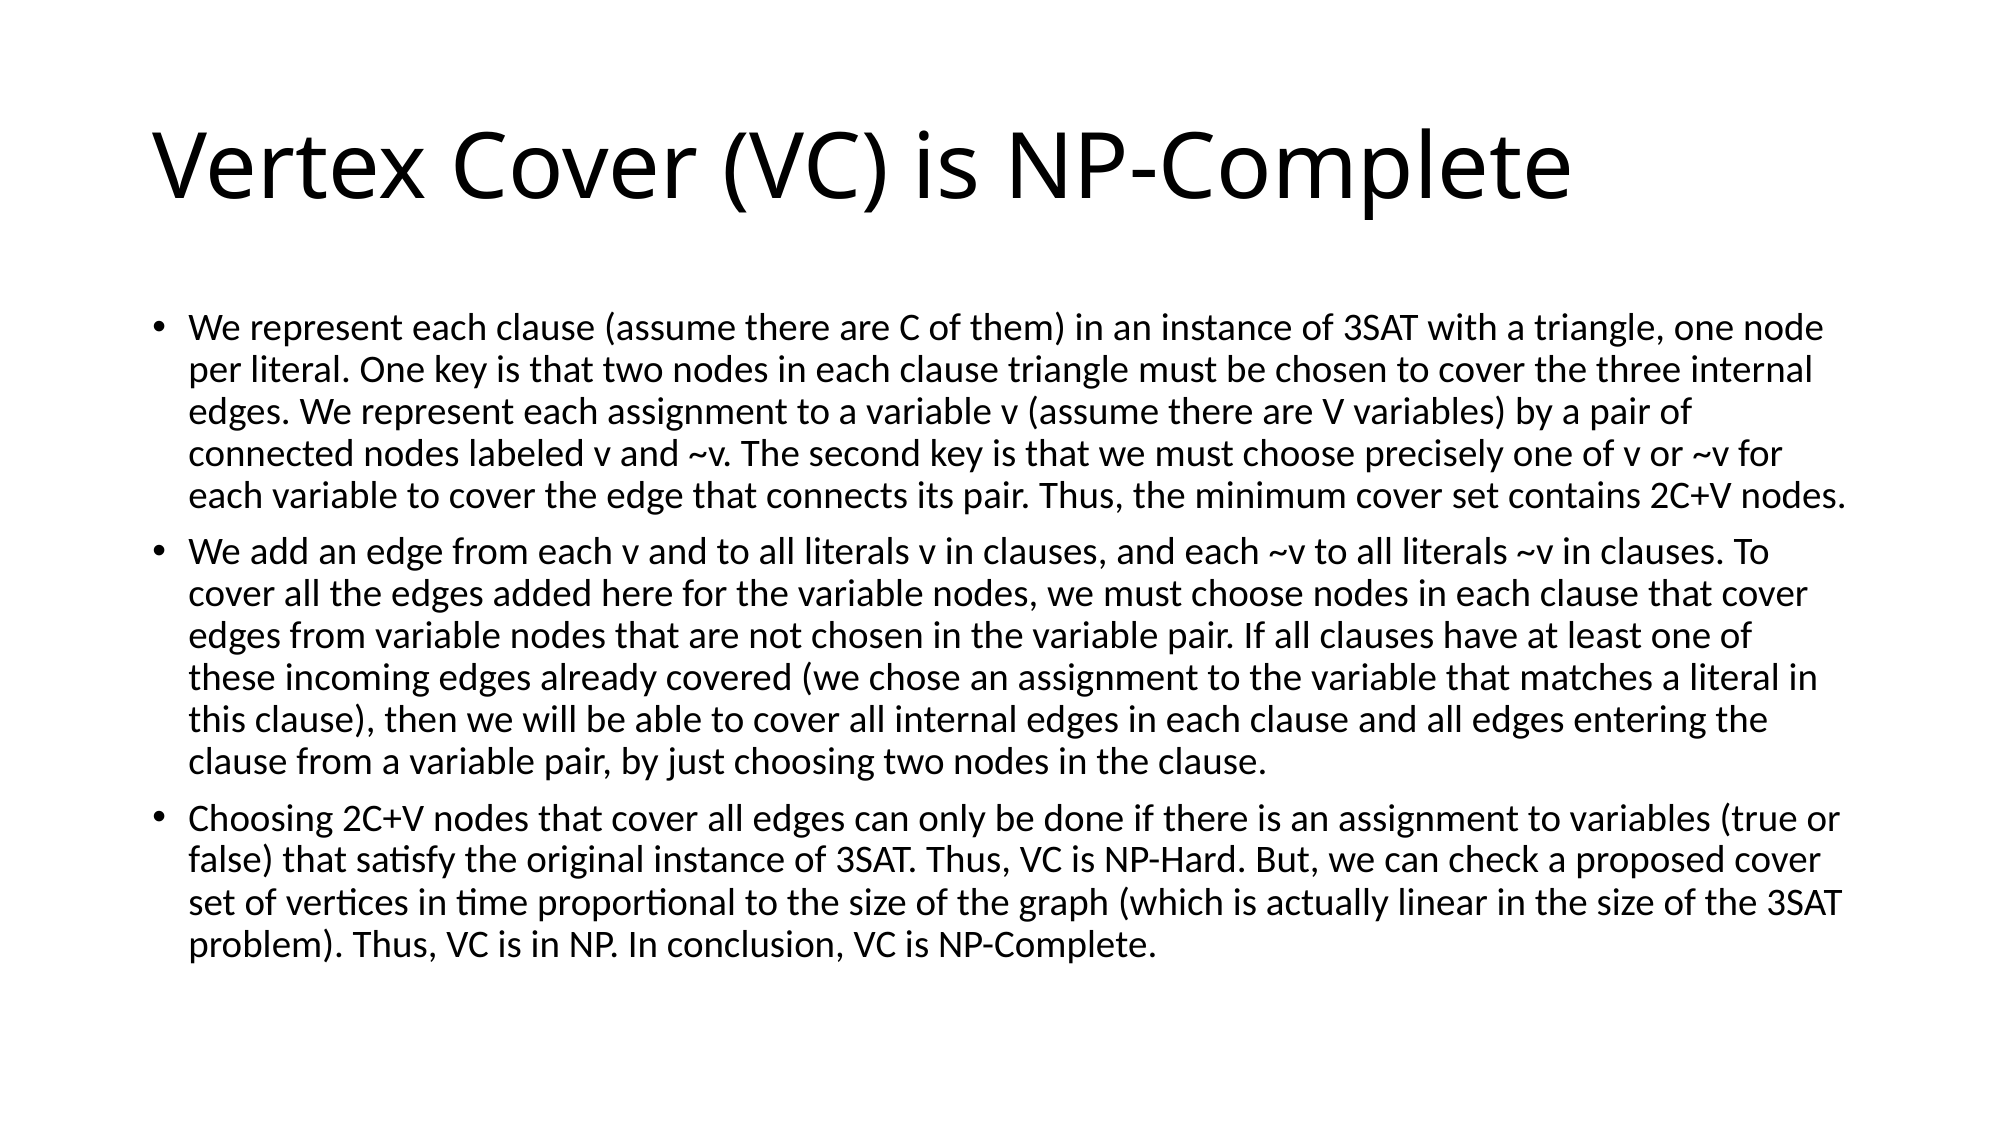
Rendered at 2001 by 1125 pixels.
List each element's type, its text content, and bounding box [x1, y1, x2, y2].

title Vertex Cover (VC) is NP-Complete [137, 59, 1863, 278]
list We represent each clause (assume there are C of them) in an instance of 3SAT with a triangle, one node per literal. One key is that two nodes in each clause triangle must be chosen to cover the three internal edges. We represent each assignment to a variable v (assume there are V variables) by a pair of connected nodes labeled v and ~v. The second key is that we must choose precisely one of v or ~v for each variable to cover the edge that connects its pair. Thus, the minimum cover set contains 2C+V nodes. We add an edge from each v and to all literals v in clauses, and each ~v to all literals ~v in clauses. To cover all the edges added here for the variable nodes, we must choose nodes in each clause that cover edges from variable nodes that are not chosen in the variable pair. If all clauses have at least one of these incoming edges already covered (we chose an assignment to the variable that matches a literal in this clause), then we will be able to cover all internal edges in each clause and all edges entering the clause from a variable pair, by just choosing two nodes in the clause. Choosing 2C+V nodes that cover all edges can only be done if there is an assignment to variables (true or false) that satisfy the original instance of 3SAT. Thus, VC is NP-Hard. But, we can check a proposed cover set of vertices in time proportional to the size of the graph (which is actually linear in the size of the 3SAT problem). Thus, VC is in NP. In conclusion, VC is NP-Complete. [137, 299, 1863, 1014]
